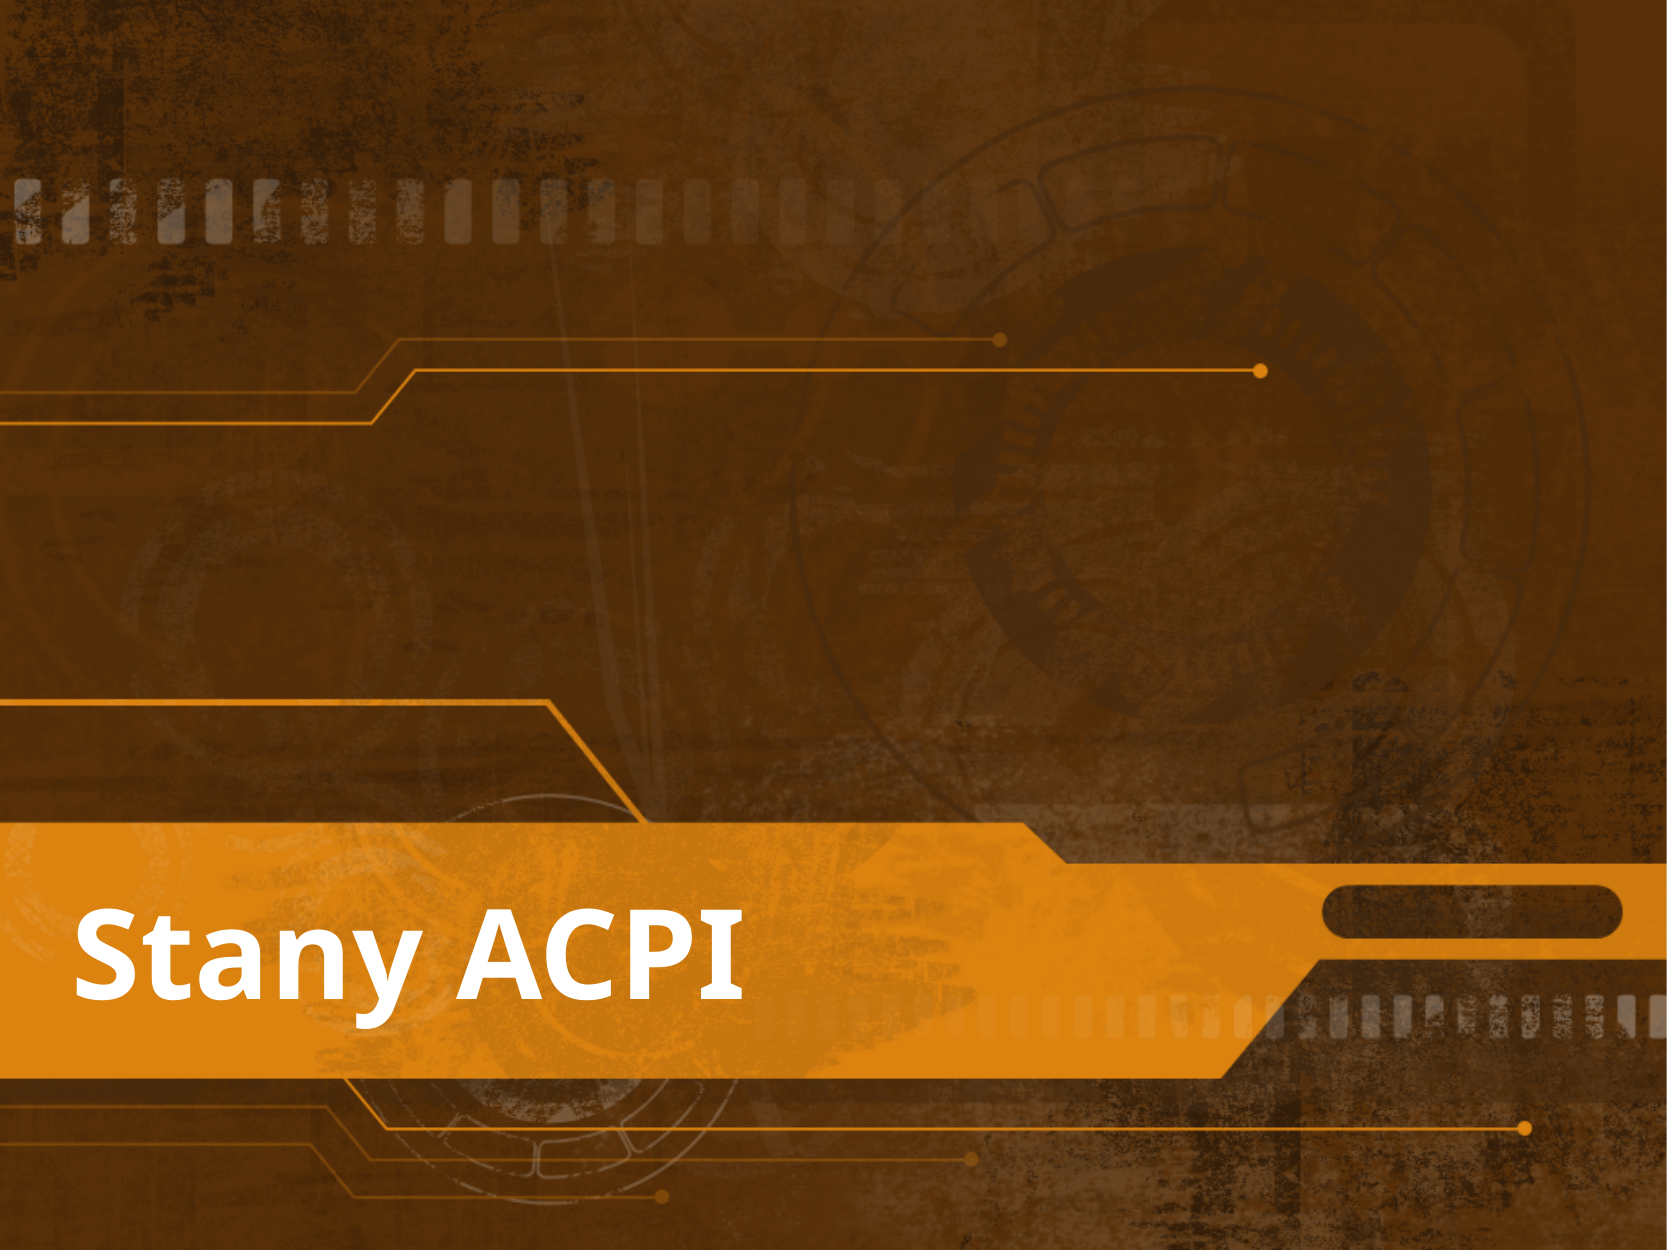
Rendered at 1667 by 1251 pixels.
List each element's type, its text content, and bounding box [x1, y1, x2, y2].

picture [0, 0, 1667, 1250]
text_box Stany ACPI [65, 868, 1216, 1019]
